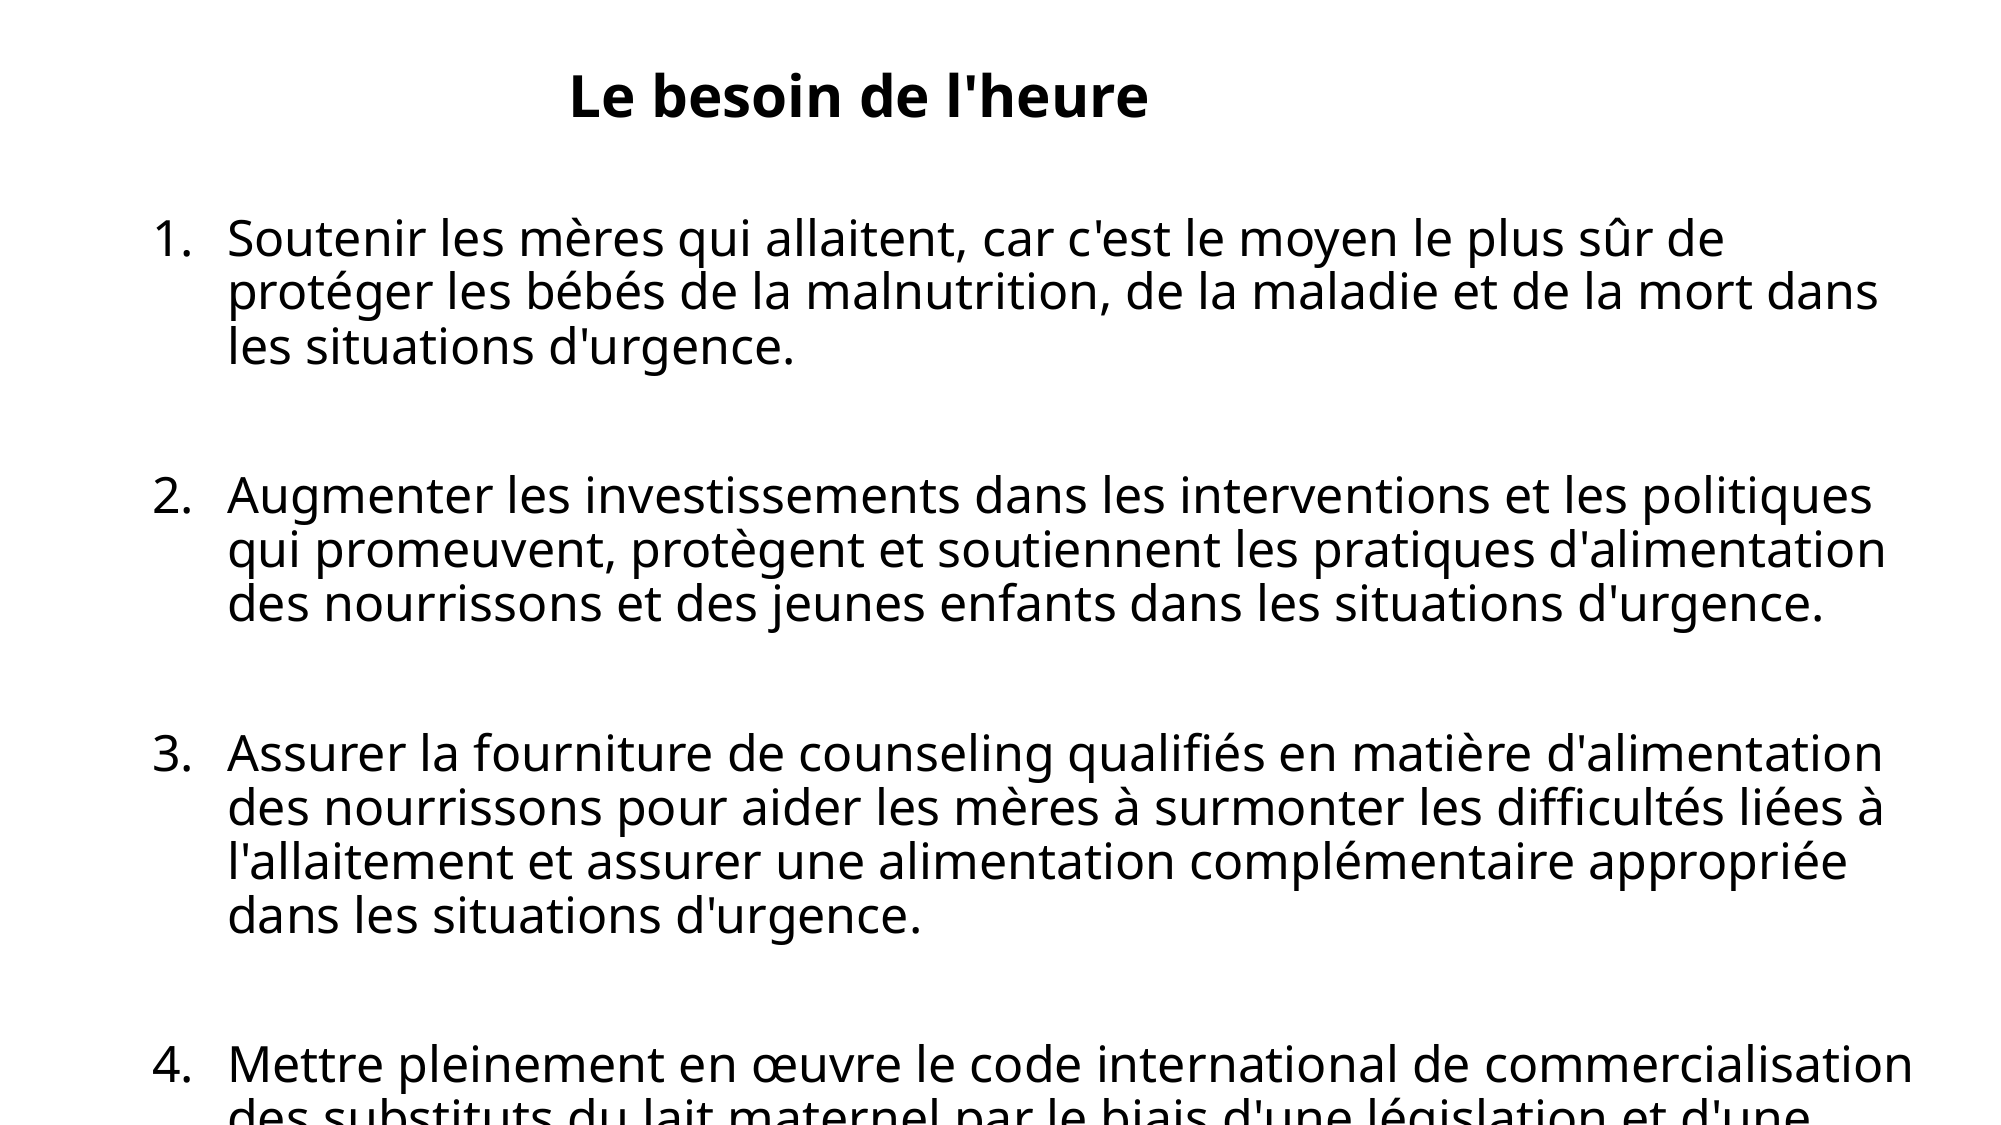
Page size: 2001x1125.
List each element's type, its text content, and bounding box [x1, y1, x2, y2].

title Le besoin de l'heure [137, 59, 1582, 162]
list Soutenir les mères qui allaitent, car c'est le moyen le plus sûr de protéger les bébés de la malnutrition, de la maladie et de la mort dans les situations d'urgence. Augmenter les investissements dans les interventions et les politiques qui promeuvent, protègent et soutiennent les pratiques d'alimentation des nourrissons et des jeunes enfants dans les situations d'urgence. Assurer la fourniture de counseling qualifiés en matière d'alimentation des nourrissons pour aider les mères à surmonter les difficultés liées à l'allaitement et assurer une alimentation complémentaire appropriée dans les situations d'urgence. Mettre pleinement en œuvre le code international de commercialisation des substituts du lait maternel par le biais d'une législation et d'une application effective. [137, 205, 1938, 1066]
